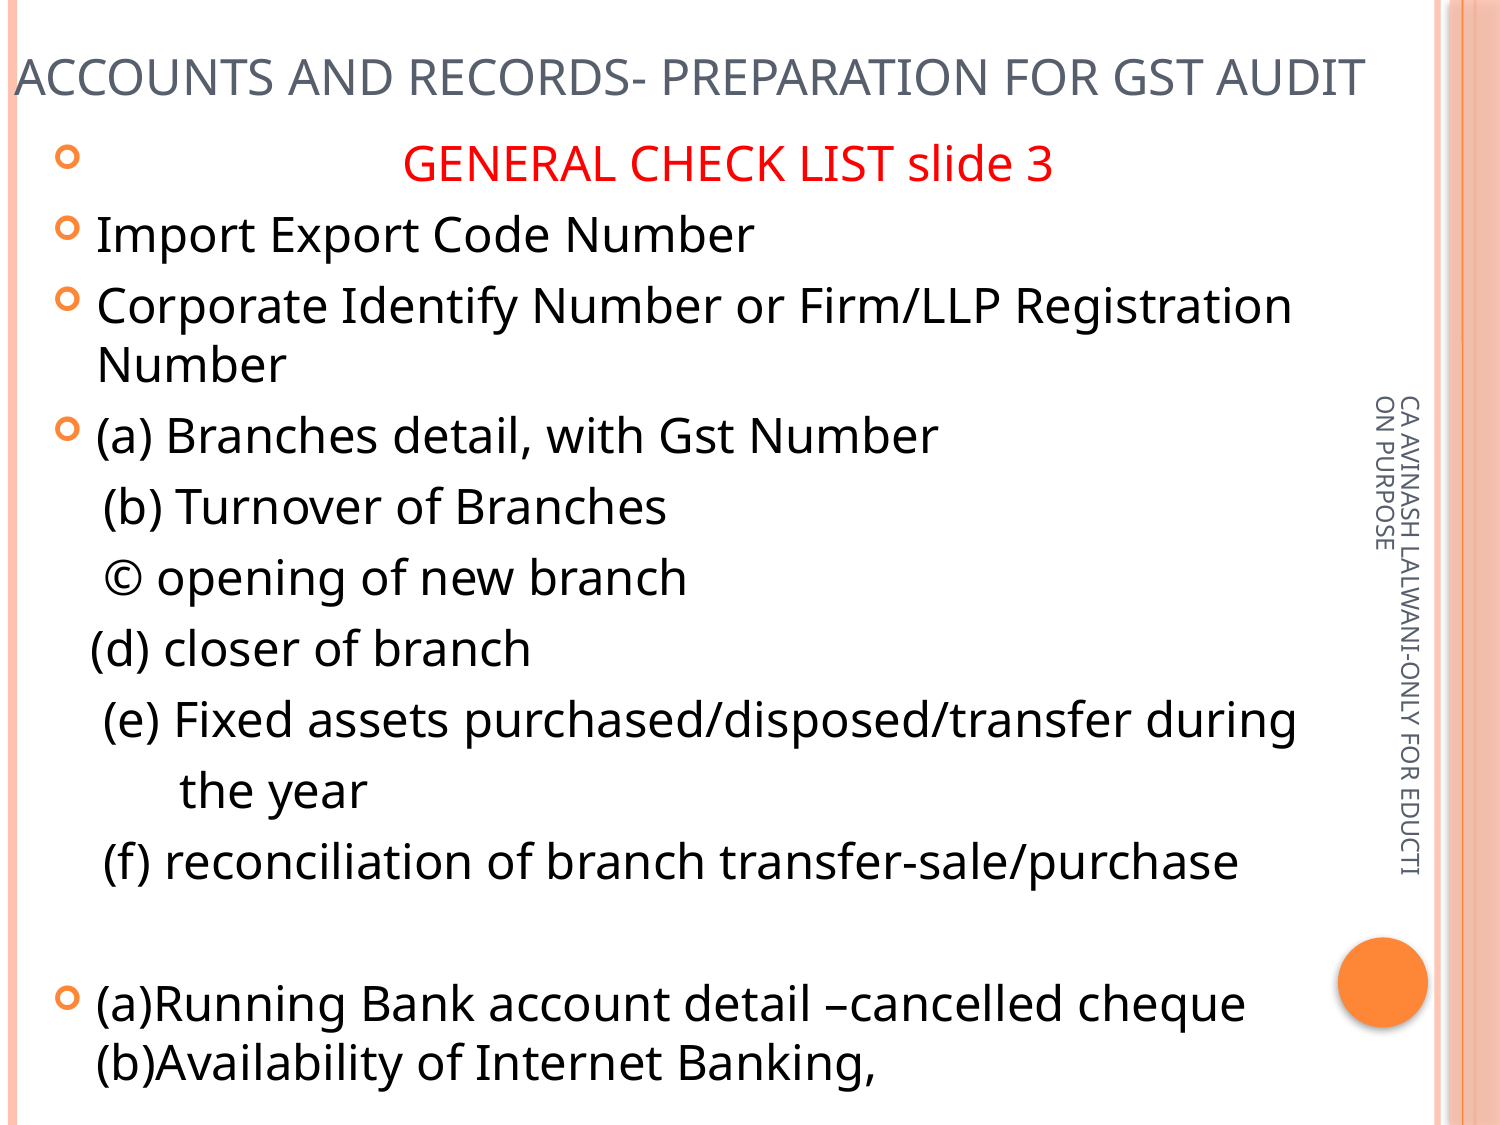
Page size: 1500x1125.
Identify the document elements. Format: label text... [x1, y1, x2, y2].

title Accounts and records- preparation for gst audit [0, 0, 1463, 113]
footer CA AVINASH LALWANI-ONLY FOR EDUCTION PURPOSE [1379, 380, 1440, 906]
list GENERAL CHECK LIST slide 3 Import Export Code Number Corporate Identify Number or Firm/LLP Registration Number (a) Branches detail, with Gst Number (b) Turnover of Branches © opening of new branch (d) closer of branch (e) Fixed assets purchased/disposed/transfer during the year (f) reconciliation of branch transfer-sale/purchase (a)Running Bank account detail –cancelled cheque (b)Availability of Internet Banking, [37, 125, 1363, 1100]
